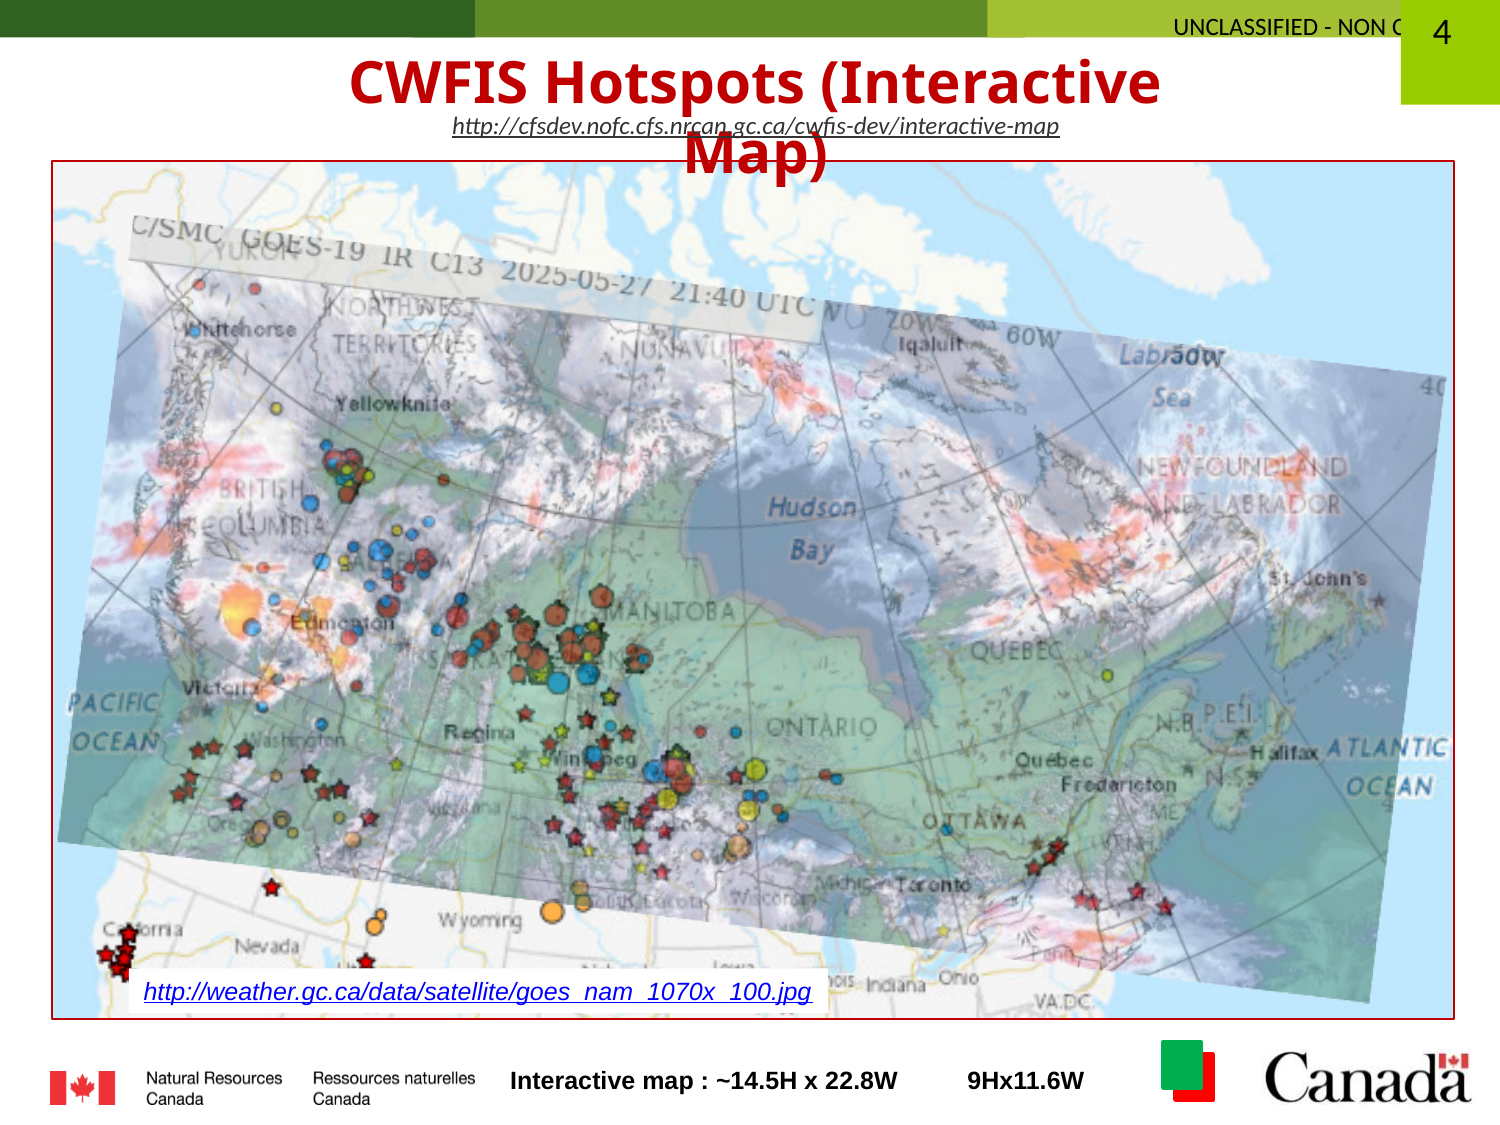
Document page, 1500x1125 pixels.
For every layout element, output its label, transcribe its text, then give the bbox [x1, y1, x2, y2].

text_box CWFIS Hotspots (Interactive Map) [261, 38, 1250, 109]
picture [1262, 1049, 1475, 1105]
text_box [1163, 1042, 1201, 1088]
text_box [1175, 1054, 1213, 1100]
text_box http://cfsdev.nofc.cfs.nrcan.gc.ca/cwfis-dev/interactive-map [327, 115, 1191, 140]
text_box Interactive map : ~14.5H x 22.8W 9Hx11.6W [495, 1056, 1154, 1102]
picture [50, 1071, 475, 1105]
picture [52, 161, 1453, 1019]
